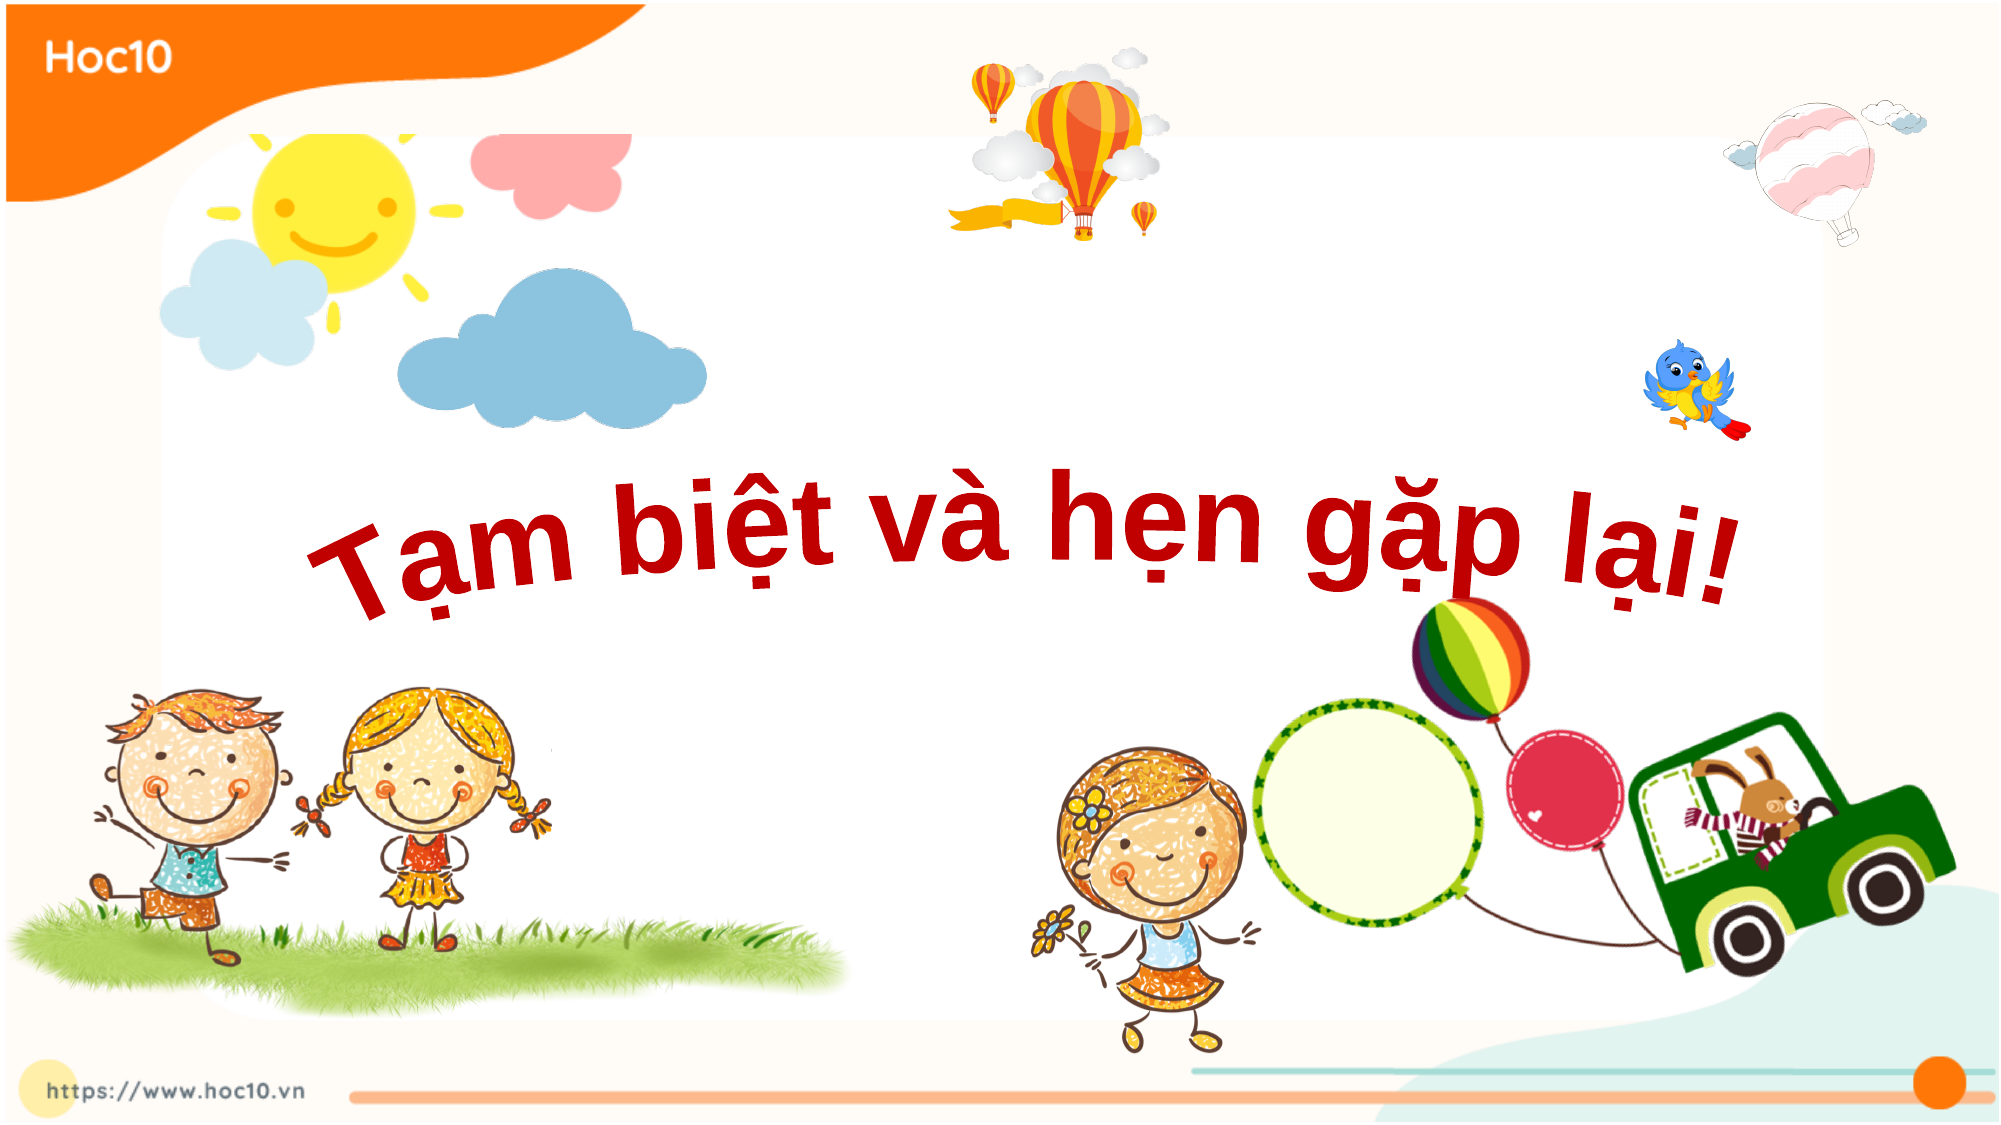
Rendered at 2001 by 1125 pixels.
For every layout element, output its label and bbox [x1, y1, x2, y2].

picture [0, 3, 1999, 1125]
text_box [111, 134, 707, 585]
